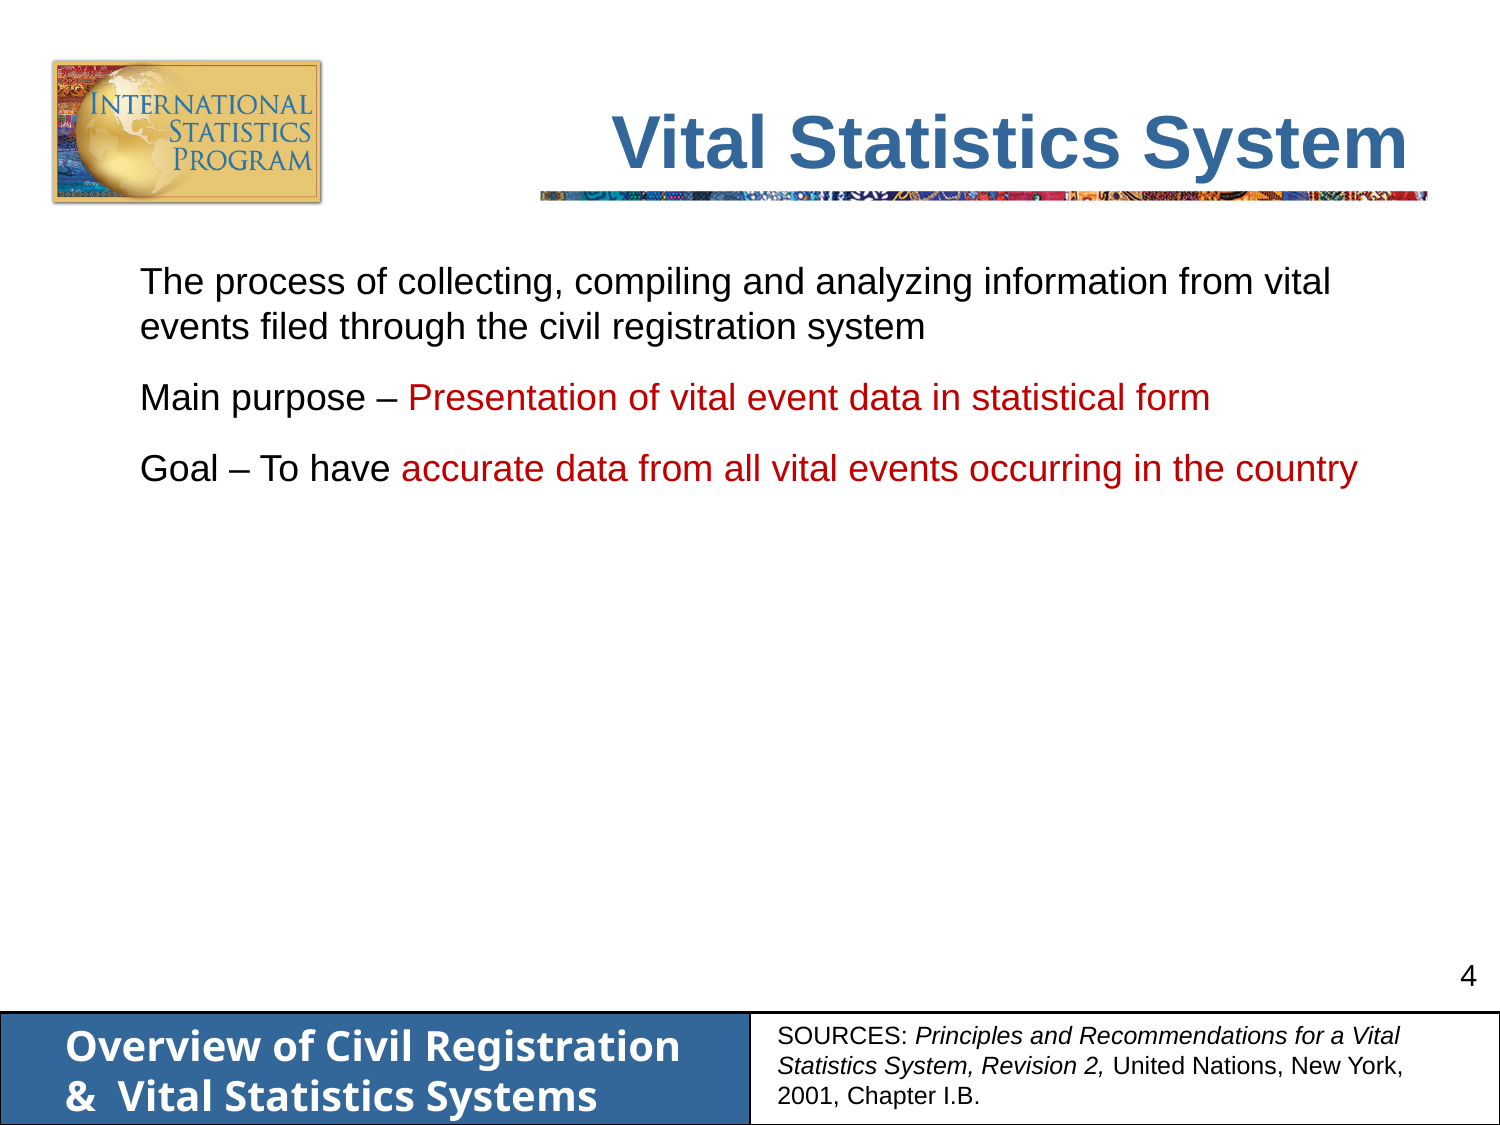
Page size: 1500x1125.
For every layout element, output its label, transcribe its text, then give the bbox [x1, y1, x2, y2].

picture [1425, 187, 1436, 207]
picture [44, 51, 332, 209]
title Vital Statistics System [75, 62, 1425, 225]
list The process of collecting, compiling and analyzing information from vital events filed through the civil registration system Main purpose – Presentation of vital event data in statistical form Goal – To have accurate data from all vital events occurring in the country [125, 249, 1425, 1005]
picture [1, 1014, 749, 1124]
text_box SOURCES: Principles and Recommendations for a Vital Statistics System, Revision 2, United Nations, New York, 2001, Chapter I.B. [762, 1012, 1488, 1118]
